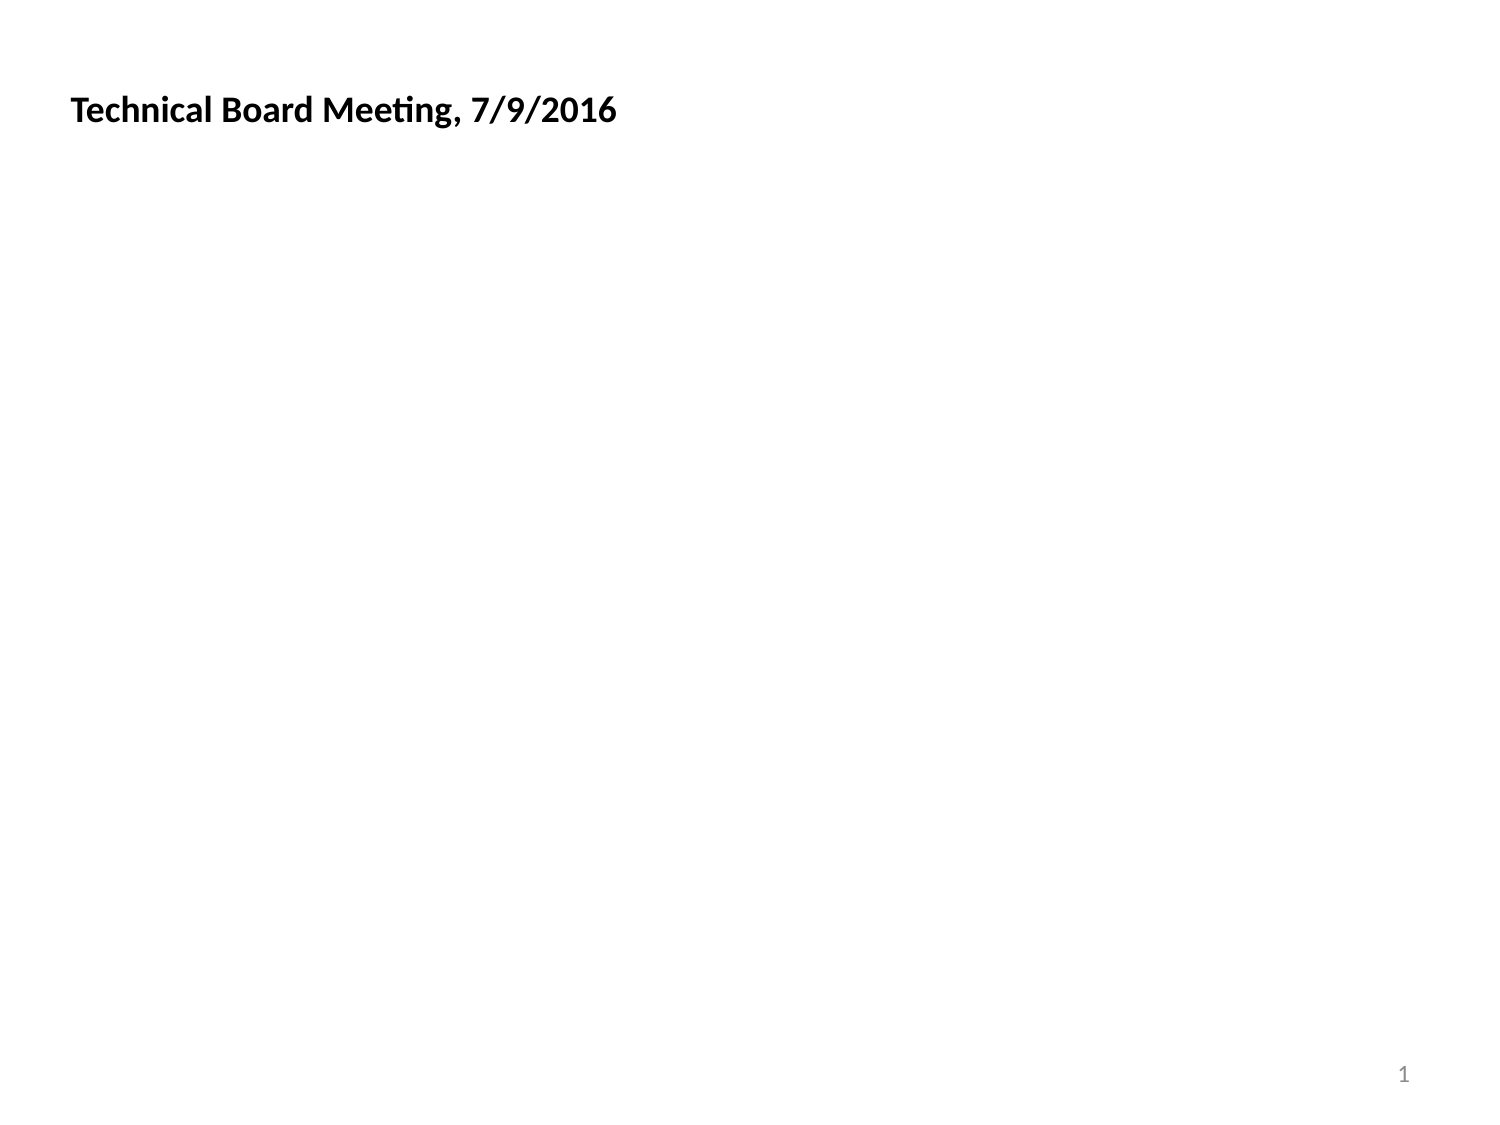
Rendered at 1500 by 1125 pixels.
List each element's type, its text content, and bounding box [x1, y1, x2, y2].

slide_number 1 [1074, 1042, 1425, 1103]
text_box Technical Board Meeting, 7/9/2016 [55, 78, 633, 183]
